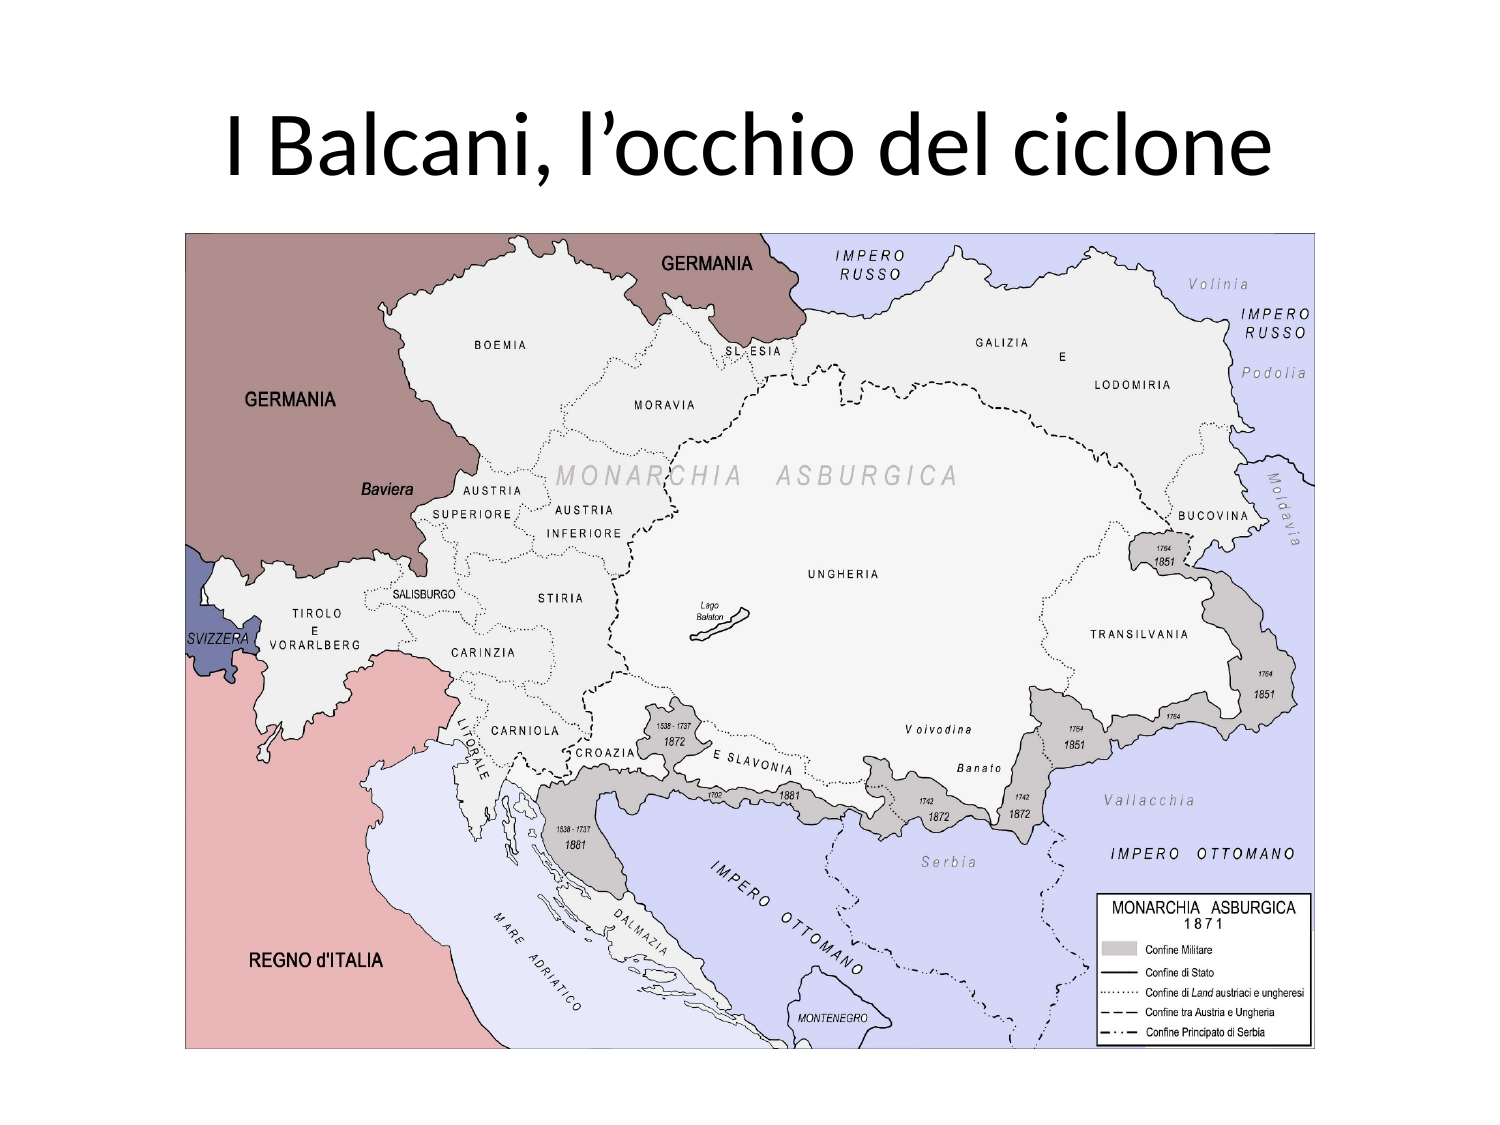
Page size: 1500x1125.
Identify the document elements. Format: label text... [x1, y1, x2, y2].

title I Balcani, l’occhio del ciclone [75, 45, 1425, 233]
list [185, 233, 1315, 1049]
